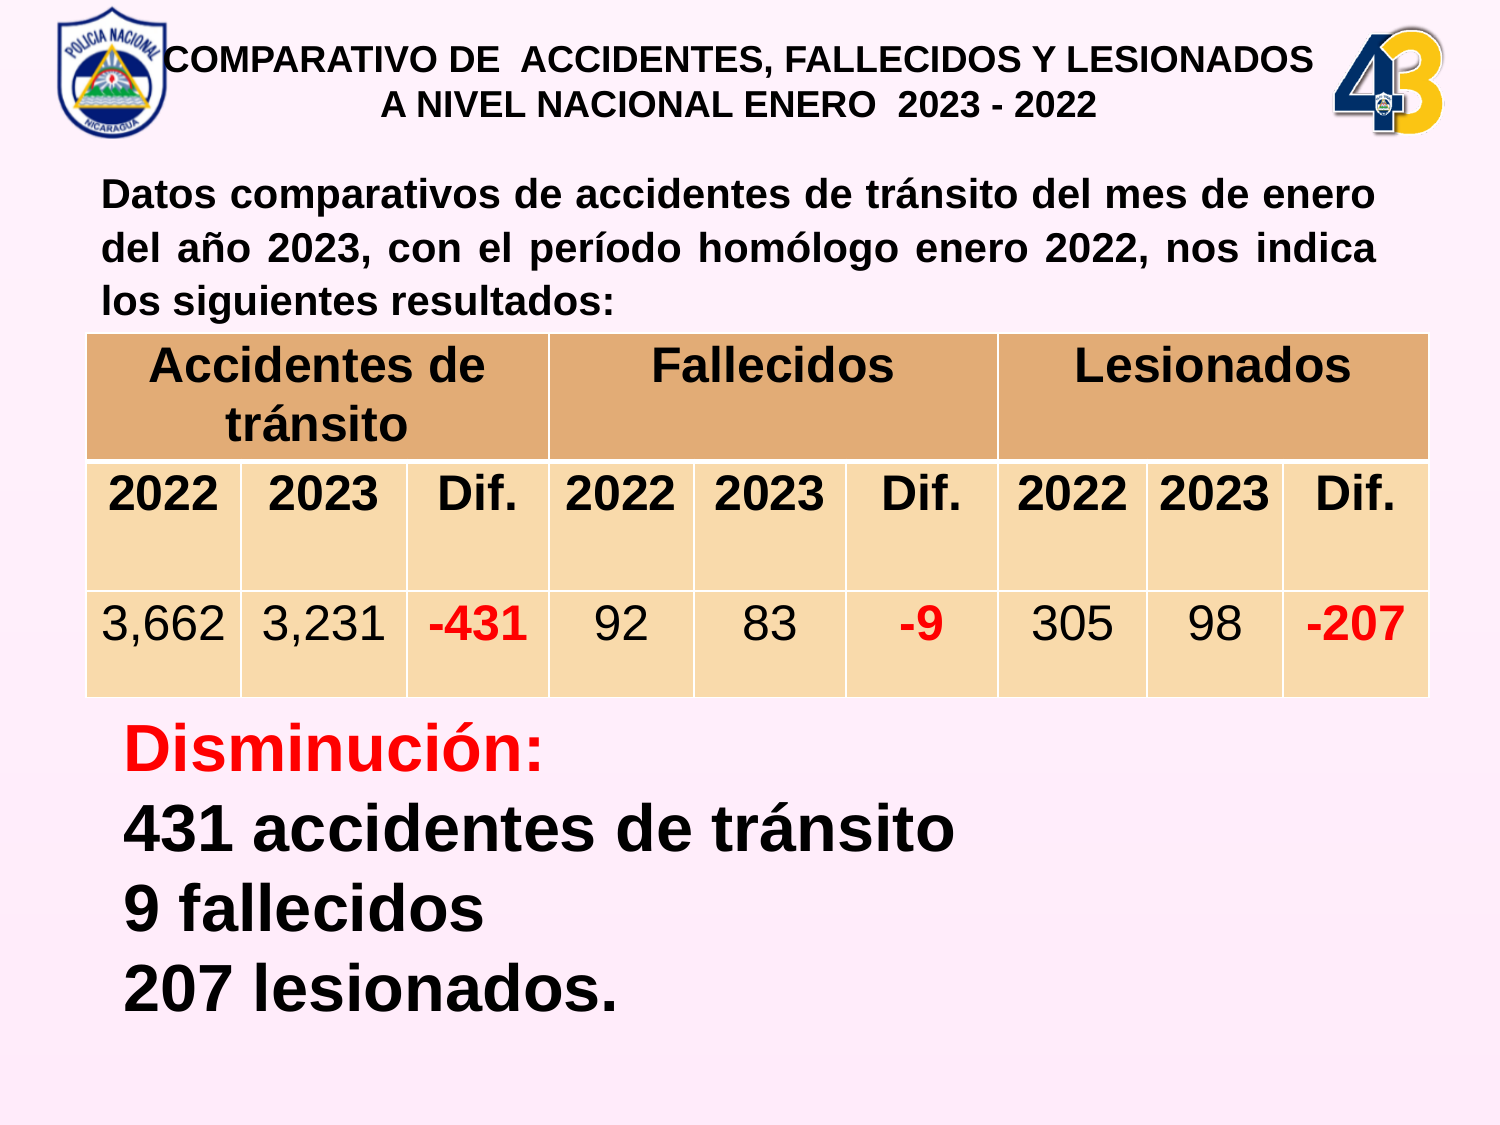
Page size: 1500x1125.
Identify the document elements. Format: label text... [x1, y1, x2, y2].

table_cell 2022 [87, 464, 240, 590]
table_cell -431 [408, 592, 548, 697]
table_header Fallecidos [550, 334, 997, 459]
table_cell -207 [1284, 592, 1428, 697]
table_cell Dif. [847, 464, 997, 590]
table_cell Dif. [408, 464, 548, 590]
table_cell 92 [550, 592, 693, 697]
text_box Disminución: 431 accidentes de tránsito 9 fallecidos 207 lesionados. [108, 697, 1407, 1032]
table_cell 2023 [242, 464, 406, 590]
table_cell 2023 [1148, 464, 1282, 590]
picture [1329, 21, 1448, 140]
text_box Datos comparativos de accidentes de tránsito del mes de enero del año 2023, con el período homólogo enero 2022, nos indica los siguientes resultados: [86, 156, 1392, 332]
table_cell 2022 [999, 464, 1146, 590]
table_header Accidentes de tránsito [87, 334, 548, 459]
table_cell 3,231 [242, 592, 406, 697]
table_cell 3,662 [87, 592, 240, 697]
table_cell Dif. [1284, 464, 1428, 590]
table_cell -9 [847, 592, 997, 697]
table_cell 2022 [550, 464, 693, 590]
picture [52, 4, 171, 140]
table_cell 98 [1148, 592, 1282, 697]
table_cell 305 [999, 592, 1146, 697]
table_cell 83 [695, 592, 845, 697]
table_header Lesionados [999, 334, 1428, 459]
text_box COMPARATIVO DE ACCIDENTES, FALLECIDOS Y LESIONADOS A NIVEL NACIONAL ENERO 2023 - 2022 [179, 27, 1322, 133]
table_cell 2023 [695, 464, 845, 590]
